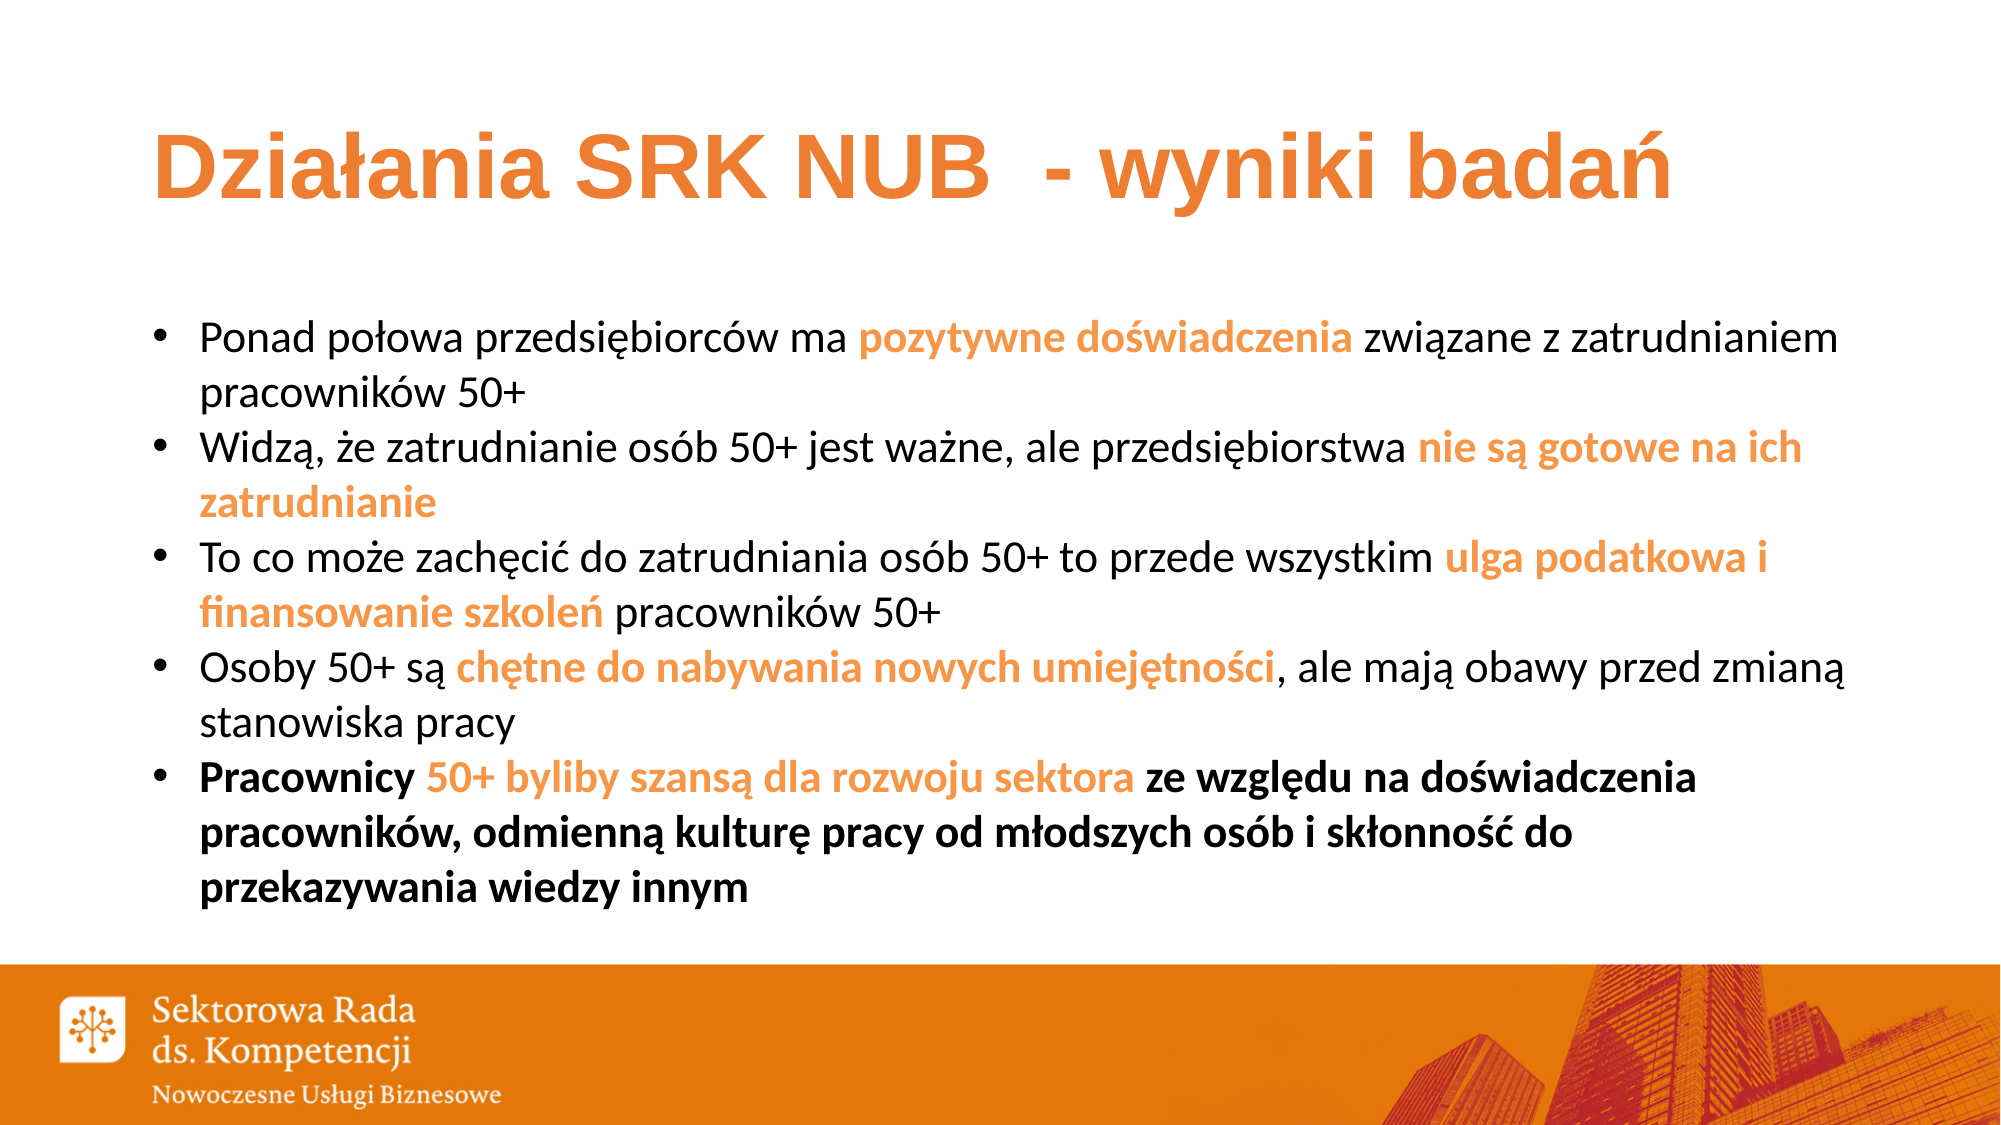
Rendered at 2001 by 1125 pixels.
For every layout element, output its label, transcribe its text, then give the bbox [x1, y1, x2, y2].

list Ponad połowa przedsiębiorców ma pozytywne doświadczenia związane z zatrudnianiem pracowników 50+ Widzą, że zatrudnianie osób 50+ jest ważne, ale przedsiębiorstwa nie są gotowe na ich zatrudnianie To co może zachęcić do zatrudniania osób 50+ to przede wszystkim ulga podatkowa i finansowanie szkoleń pracowników 50+ Osoby 50+ są chętne do nabywania nowych umiejętności, ale mają obawy przed zmianą stanowiska pracy Pracownicy 50+ byliby szansą dla rozwoju sektora ze względu na doświadczenia pracowników, odmienną kulturę pracy od młodszych osób i skłonność do przekazywania wiedzy innym [137, 299, 1863, 1014]
picture [0, 0, 2001, 1125]
title Działania SRK NUB - wyniki badań [137, 59, 1863, 278]
